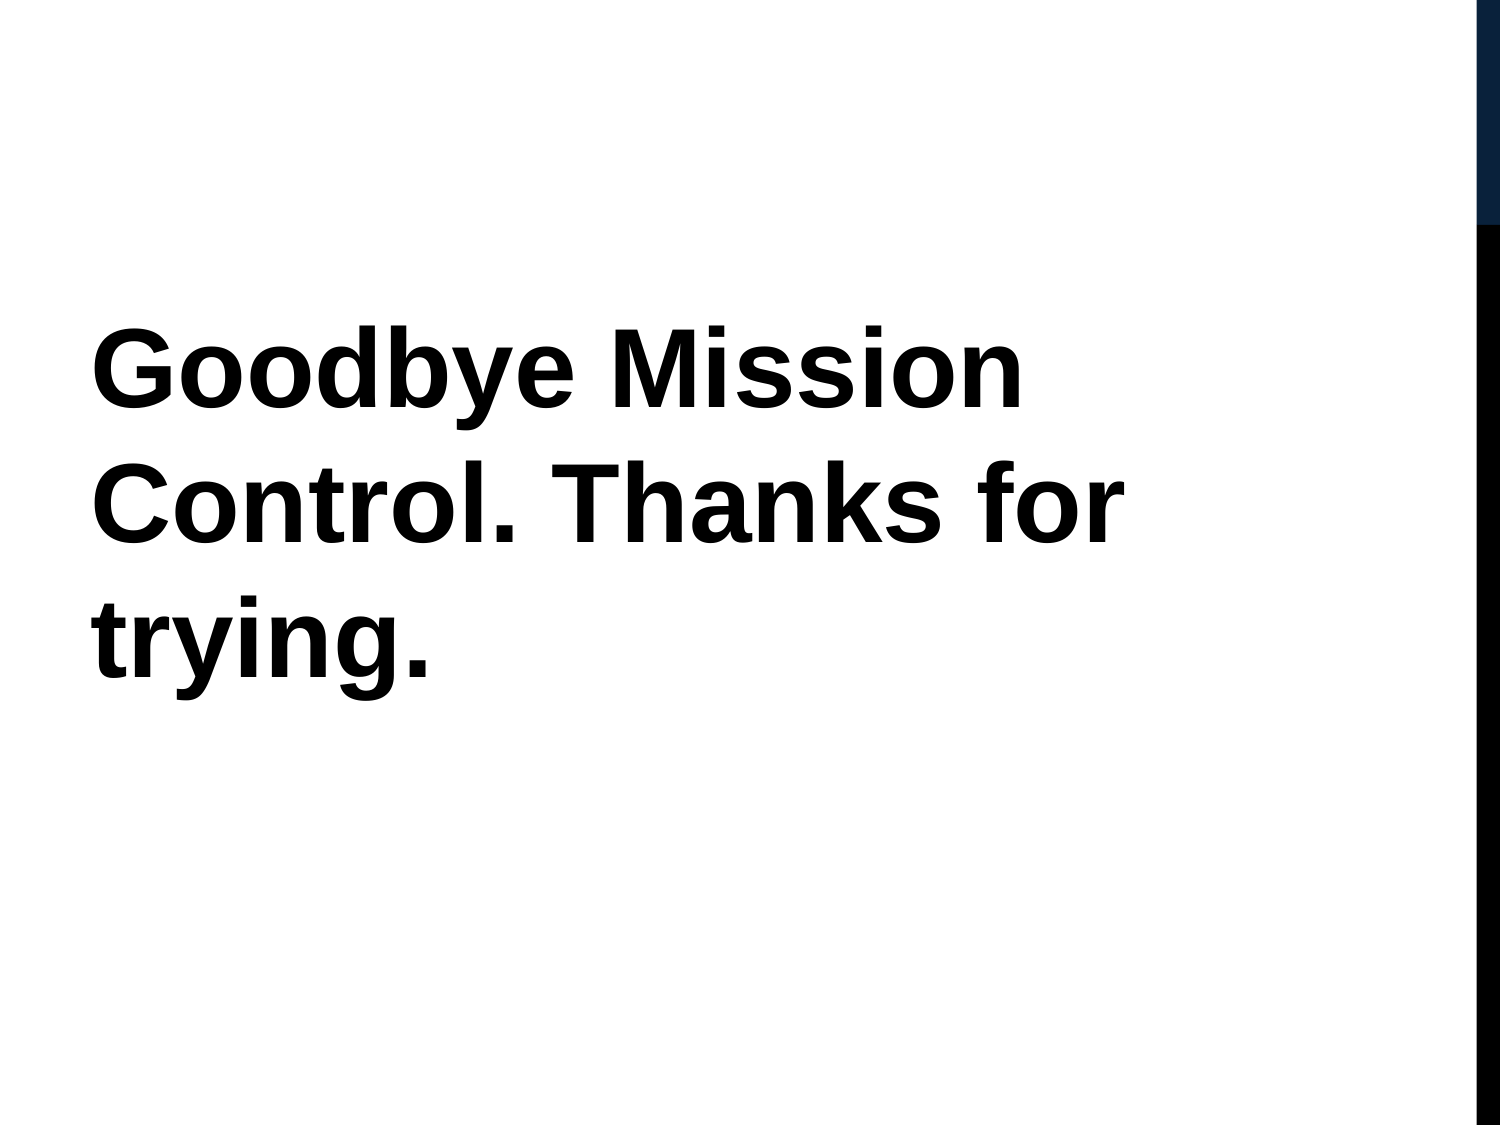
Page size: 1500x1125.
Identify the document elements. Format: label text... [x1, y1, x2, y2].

list Goodbye Mission Control. Thanks for trying. [75, 287, 1325, 1005]
